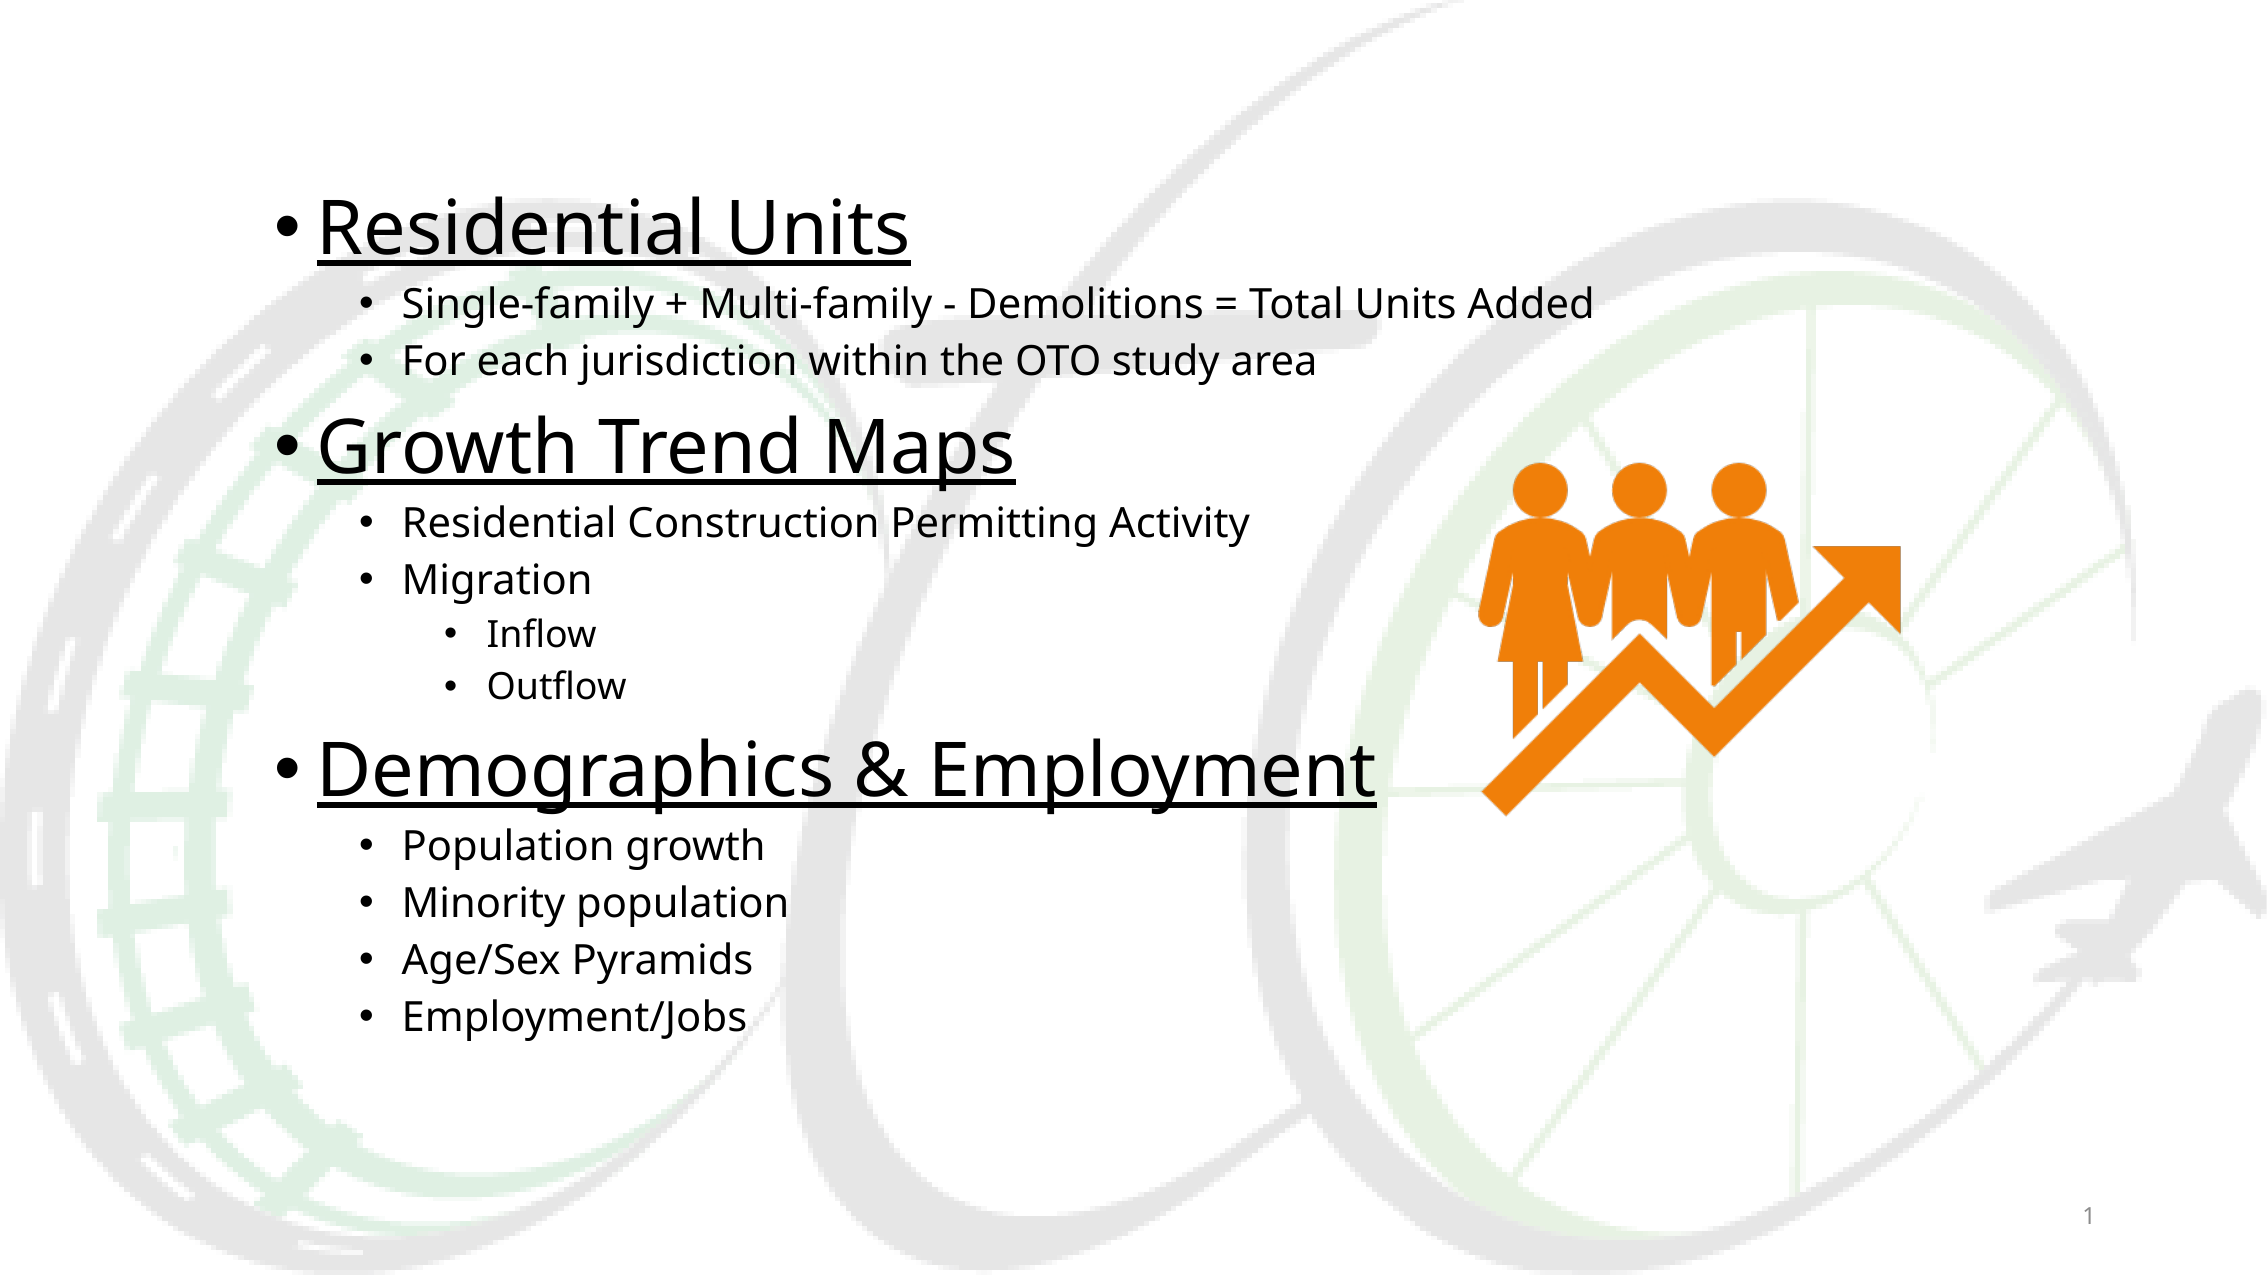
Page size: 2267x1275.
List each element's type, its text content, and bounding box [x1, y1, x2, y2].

slide_number 1 [1600, 1181, 2111, 1250]
list Residential Units Single-family + Multi-family - Demolitions = Total Units Added For each jurisdiction within the OTO study area Growth Trend Maps Residential Construction Permitting Activity Migration Inflow Outflow Demographics & Employment Population growth Minority population Age/Sex Pyramids Employment/Jobs [259, 122, 2066, 1137]
picture [1451, 391, 1928, 868]
